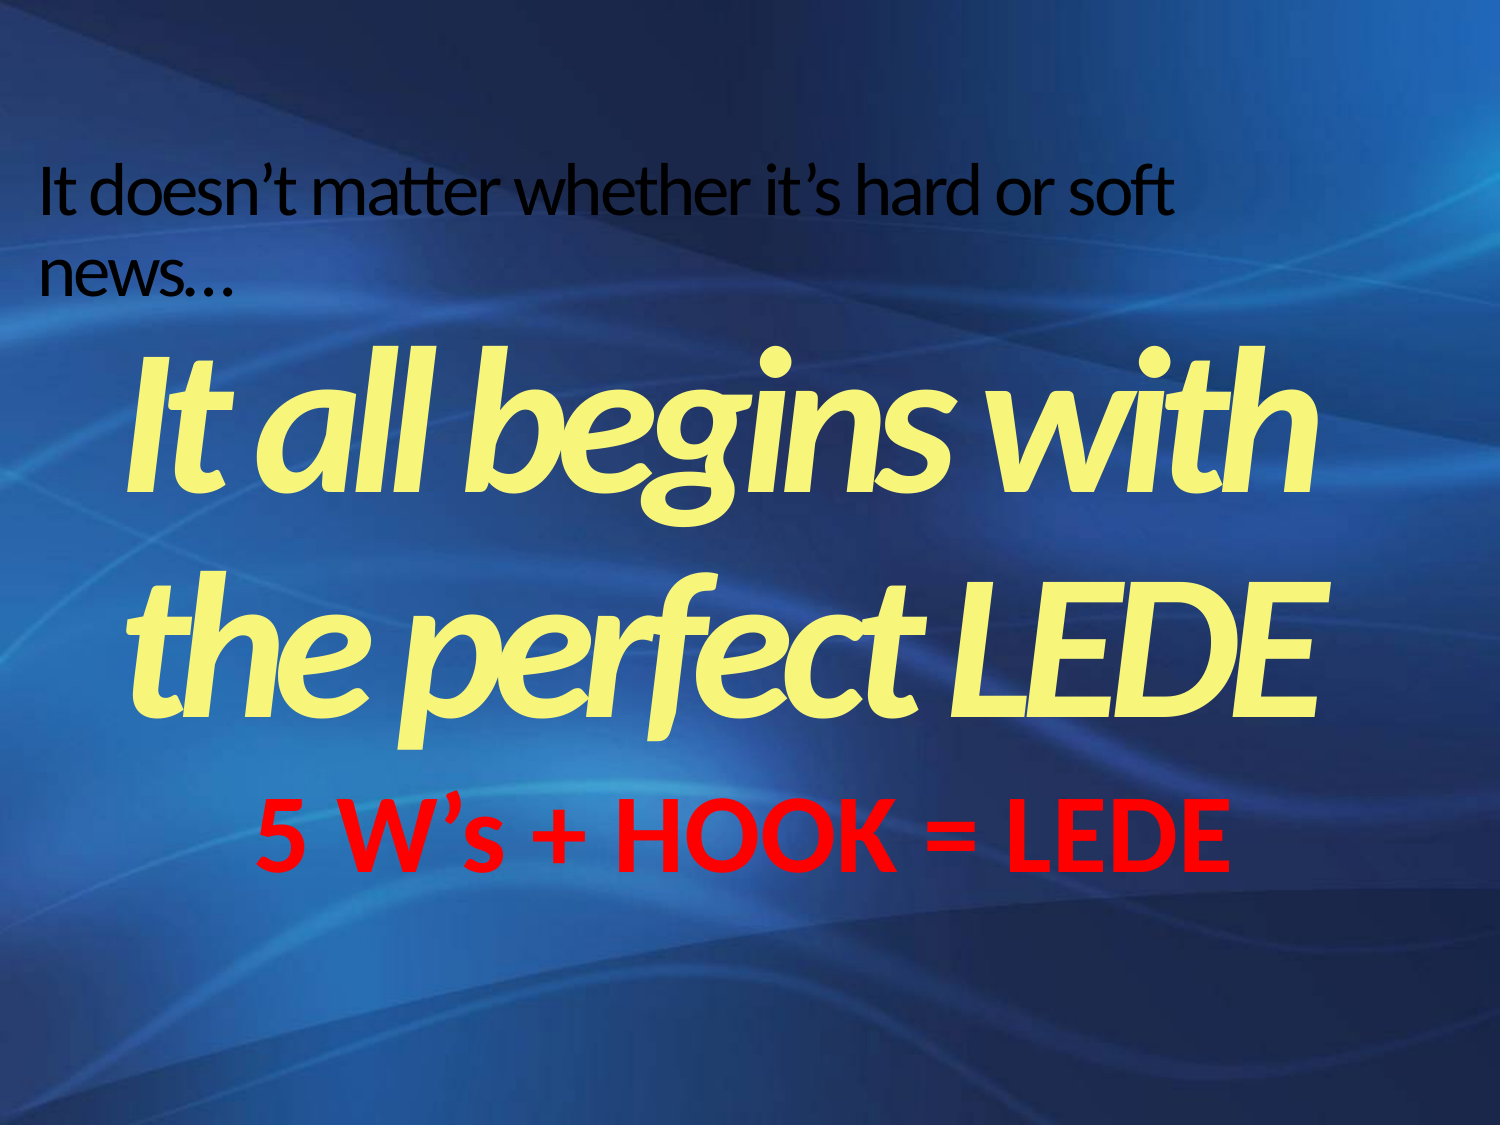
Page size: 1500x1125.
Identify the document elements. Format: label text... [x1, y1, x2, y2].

subtitle 5 W’s + HOOK = LEDE [75, 774, 1413, 989]
list It all begins with the perfect LEDE [118, 312, 1438, 614]
picture [0, 0, 1500, 1125]
title It doesn’t matter whether it’s hard or soft news… [37, 106, 1380, 357]
